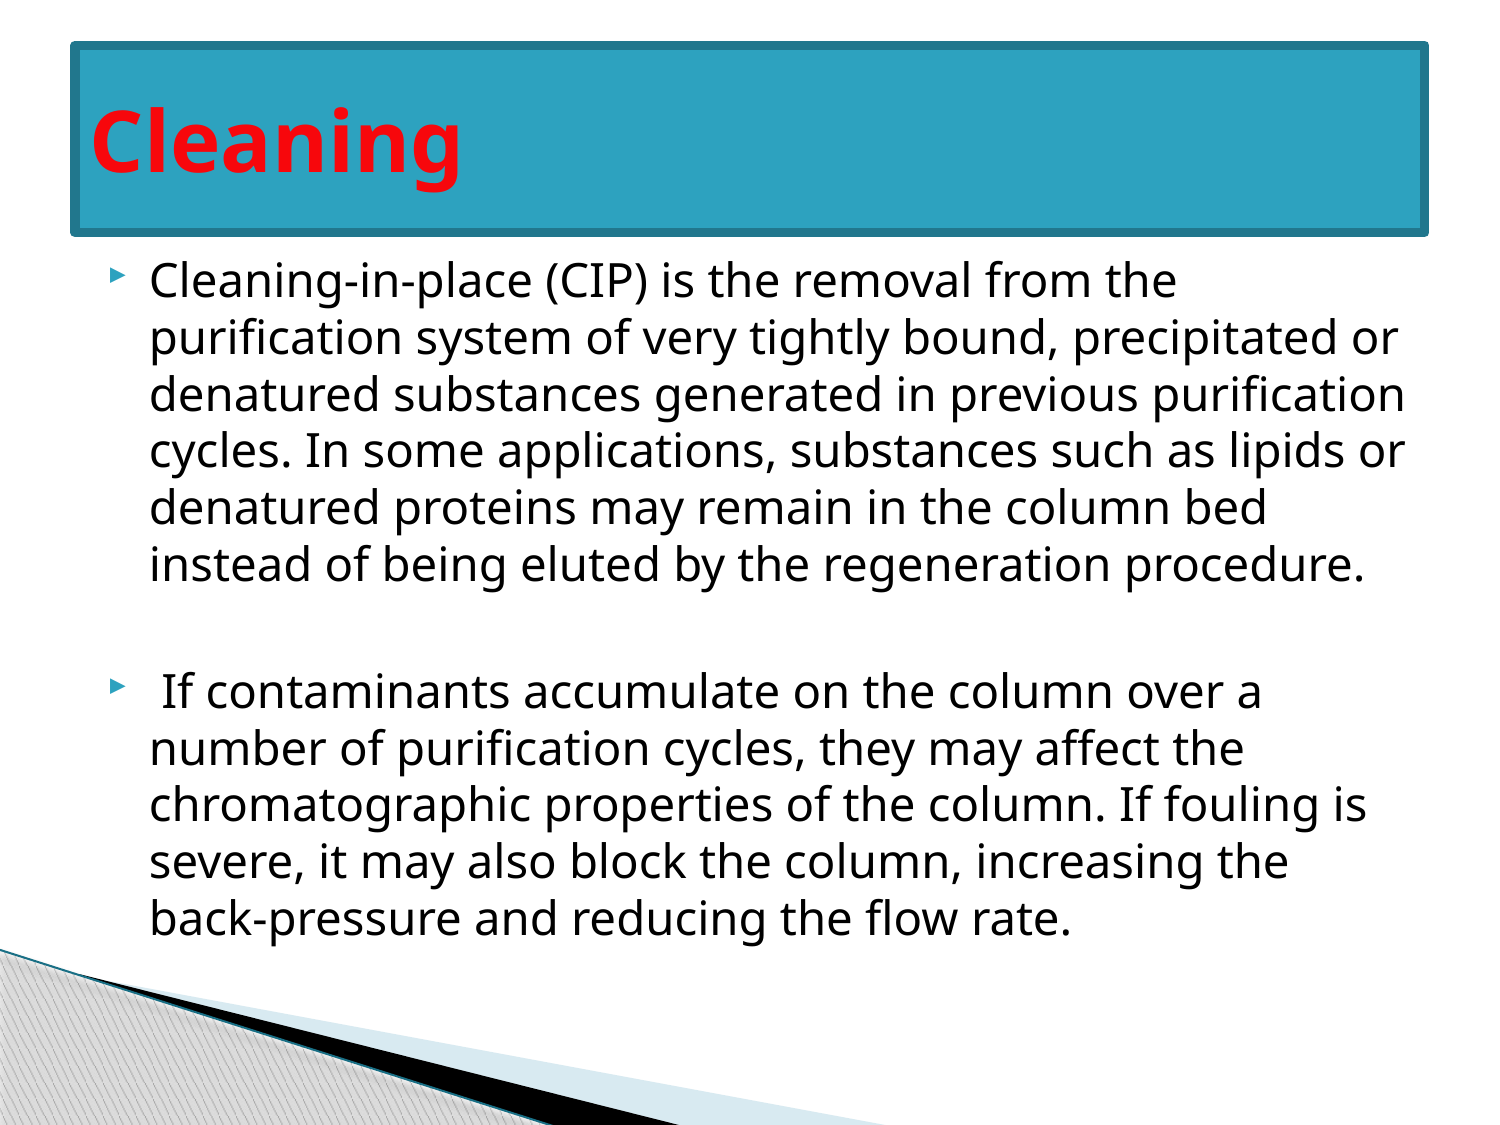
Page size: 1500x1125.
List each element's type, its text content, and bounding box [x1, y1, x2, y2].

title Cleaning [70, 41, 1429, 237]
list Cleaning-in-place (CIP) is the removal from the purification system of very tightly bound, precipitated or denatured substances generated in previous purification cycles. In some applications, substances such as lipids or denatured proteins may remain in the column bed instead of being eluted by the regeneration procedure. If contaminants accumulate on the column over a number of purification cycles, they may affect the chromatographic properties of the column. If fouling is severe, it may also block the column, increasing the back-pressure and reducing the flow rate. [75, 243, 1425, 986]
